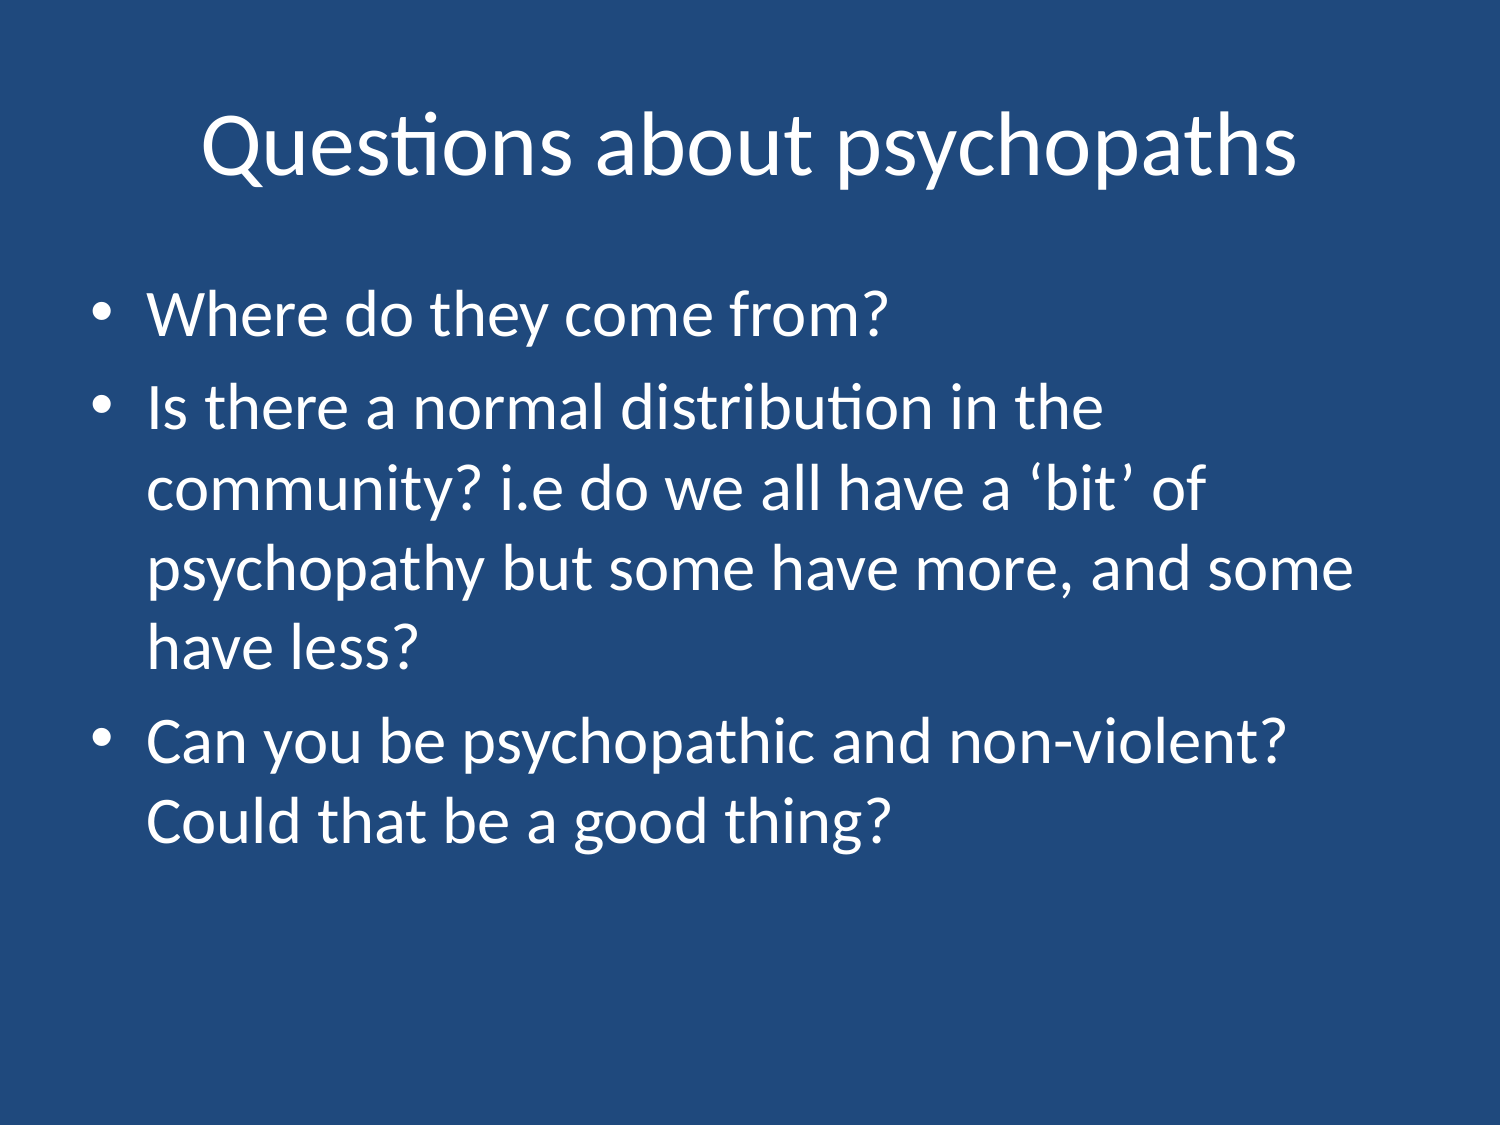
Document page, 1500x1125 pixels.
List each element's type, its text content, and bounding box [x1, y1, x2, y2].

list Where do they come from? Is there a normal distribution in the community? i.e do we all have a ‘bit’ of psychopathy but some have more, and some have less? Can you be psychopathic and non-violent? Could that be a good thing? [75, 262, 1425, 1005]
title Questions about psychopaths [75, 45, 1425, 233]
